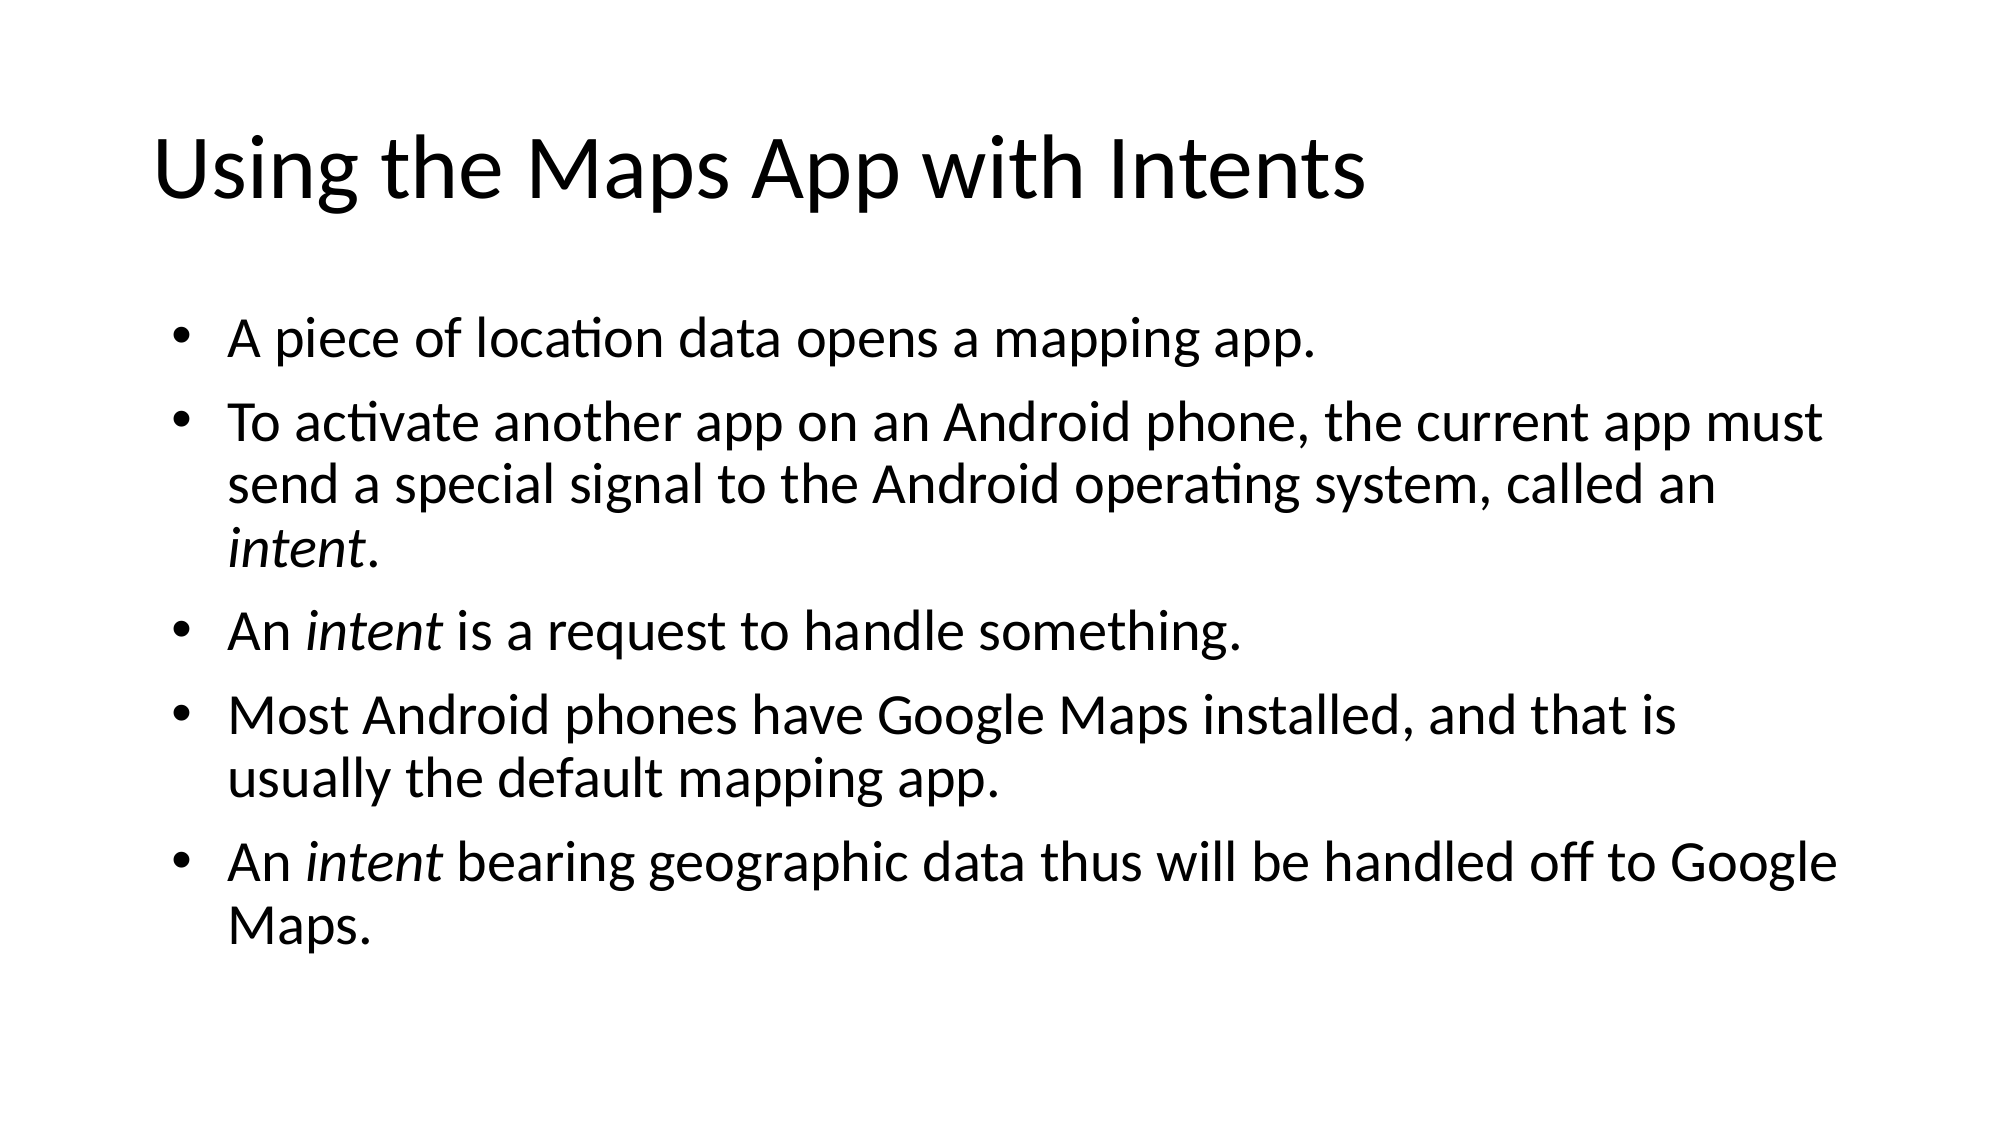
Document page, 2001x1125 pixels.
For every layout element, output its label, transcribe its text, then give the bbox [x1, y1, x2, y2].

title Using the Maps App with Intents [137, 59, 1863, 278]
list A piece of location data opens a mapping app. To activate another app on an Android phone, the current app must send a special signal to the Android operating system, called an intent. An intent is a request to handle something. Most Android phones have Google Maps installed, and that is usually the default mapping app. An intent bearing geographic data thus will be handled off to Google Maps. [137, 299, 1863, 1014]
